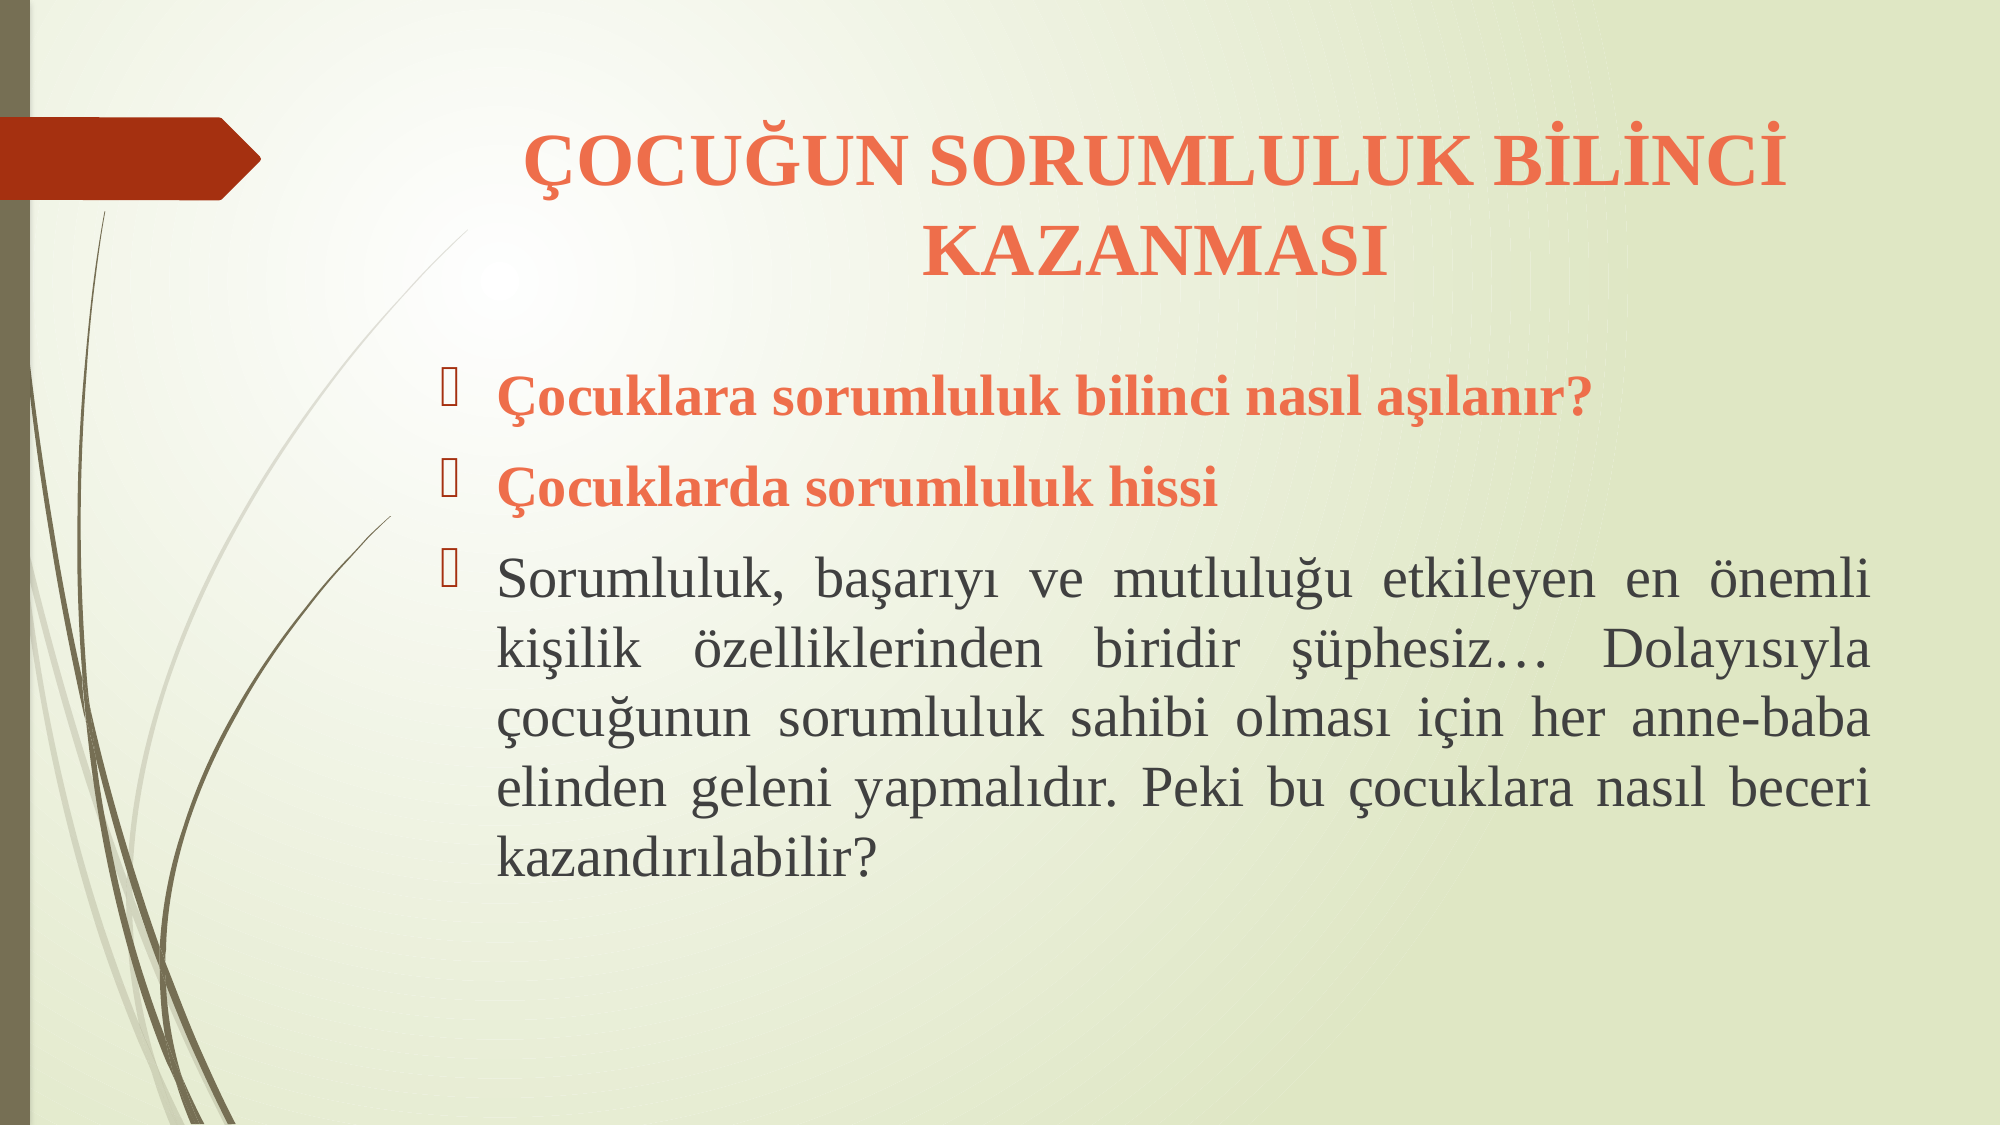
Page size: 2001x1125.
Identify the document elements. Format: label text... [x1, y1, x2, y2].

title ÇOCUĞUN SORUMLULUK BİLİNCİ KAZANMASI [425, 102, 1888, 313]
list Çocuklara sorumluluk bilinci nasıl aşılanır? Çocuklarda sorumluluk hissi Sorumluluk, başarıyı ve mutluluğu etkileyen en önemli kişilik özelliklerinden biridir şüphesiz… Dolayısıyla çocuğunun sorumluluk sahibi olması için her anne-baba elinden geleni yapmalıdır. Peki bu çocuklara nasıl beceri kazandırılabilir? [424, 350, 1888, 970]
